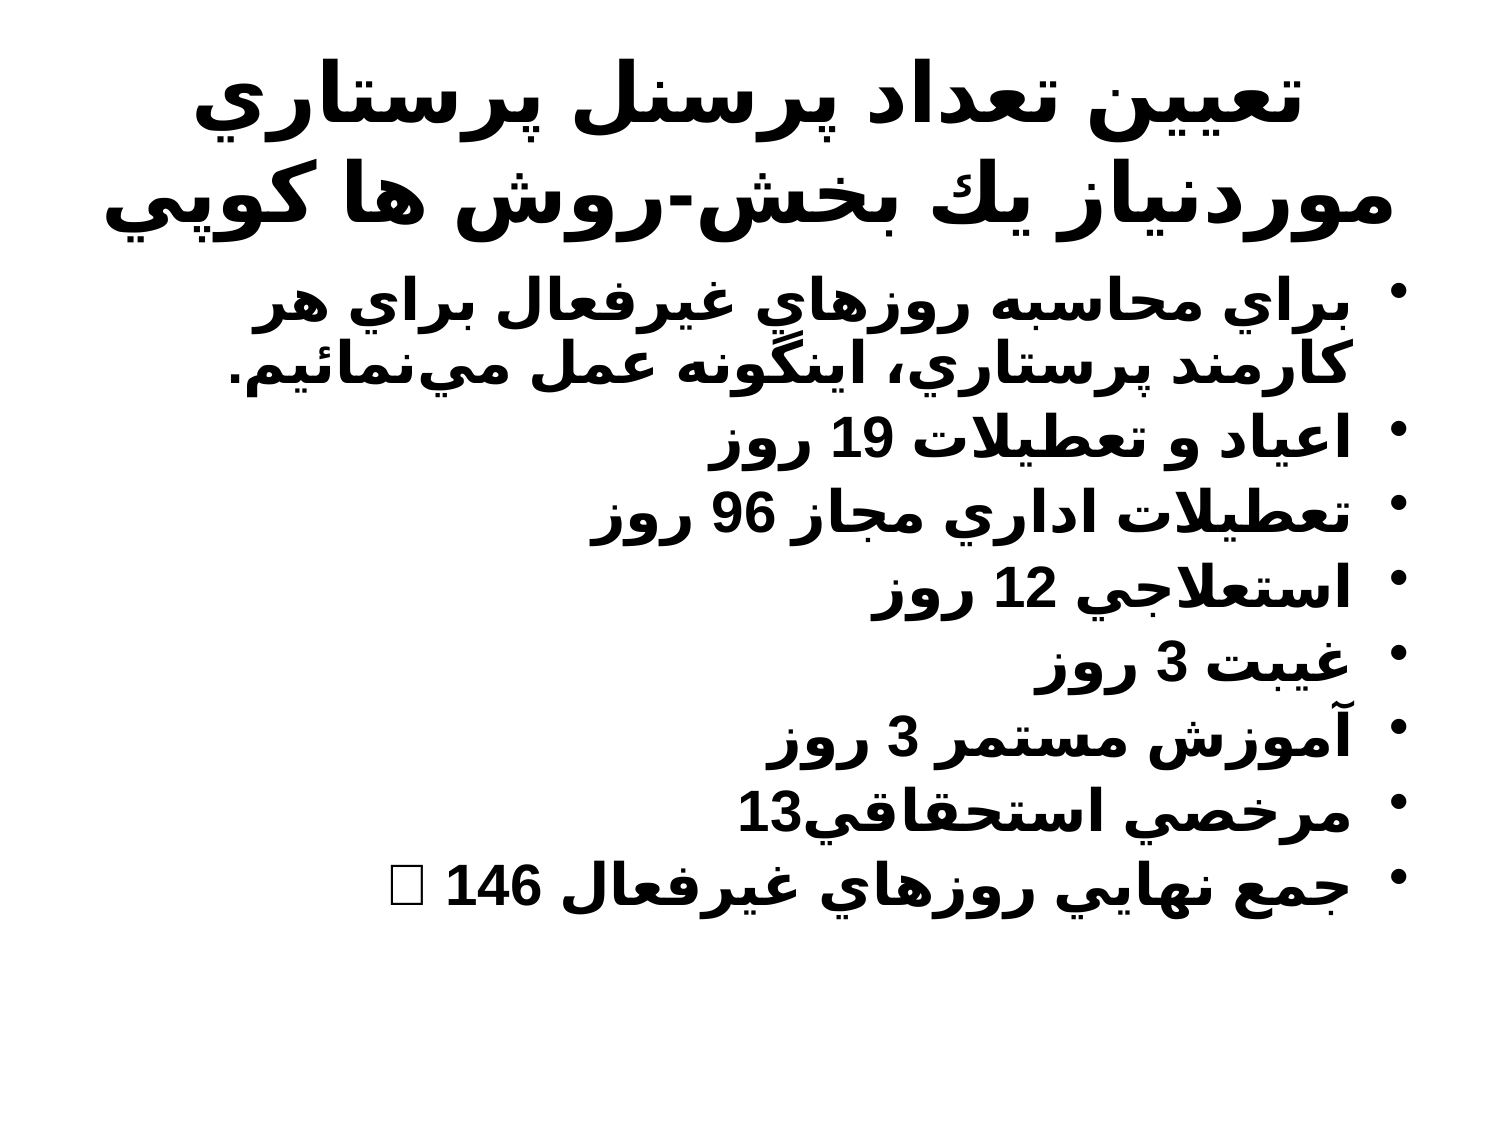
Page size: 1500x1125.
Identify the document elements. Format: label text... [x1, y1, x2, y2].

title تعيين تعداد پرسنل پرستاري موردنياز يك بخش-روش ها كوپي [75, 45, 1425, 233]
list براي محاسبه روزهاي غيرفعال براي هر كارمند پرستاري، اينگونه عمل مي‌نمائيم. اعياد و تعطيلات 19 روز تعطيلات اداري مجاز 96 روز استعلاجي 12 روز غيبت 3 روز آموزش مستمر 3 روز مرخصي استحقاقي13 جمع نهايي روزهاي غيرفعال  146 [75, 262, 1425, 1005]
